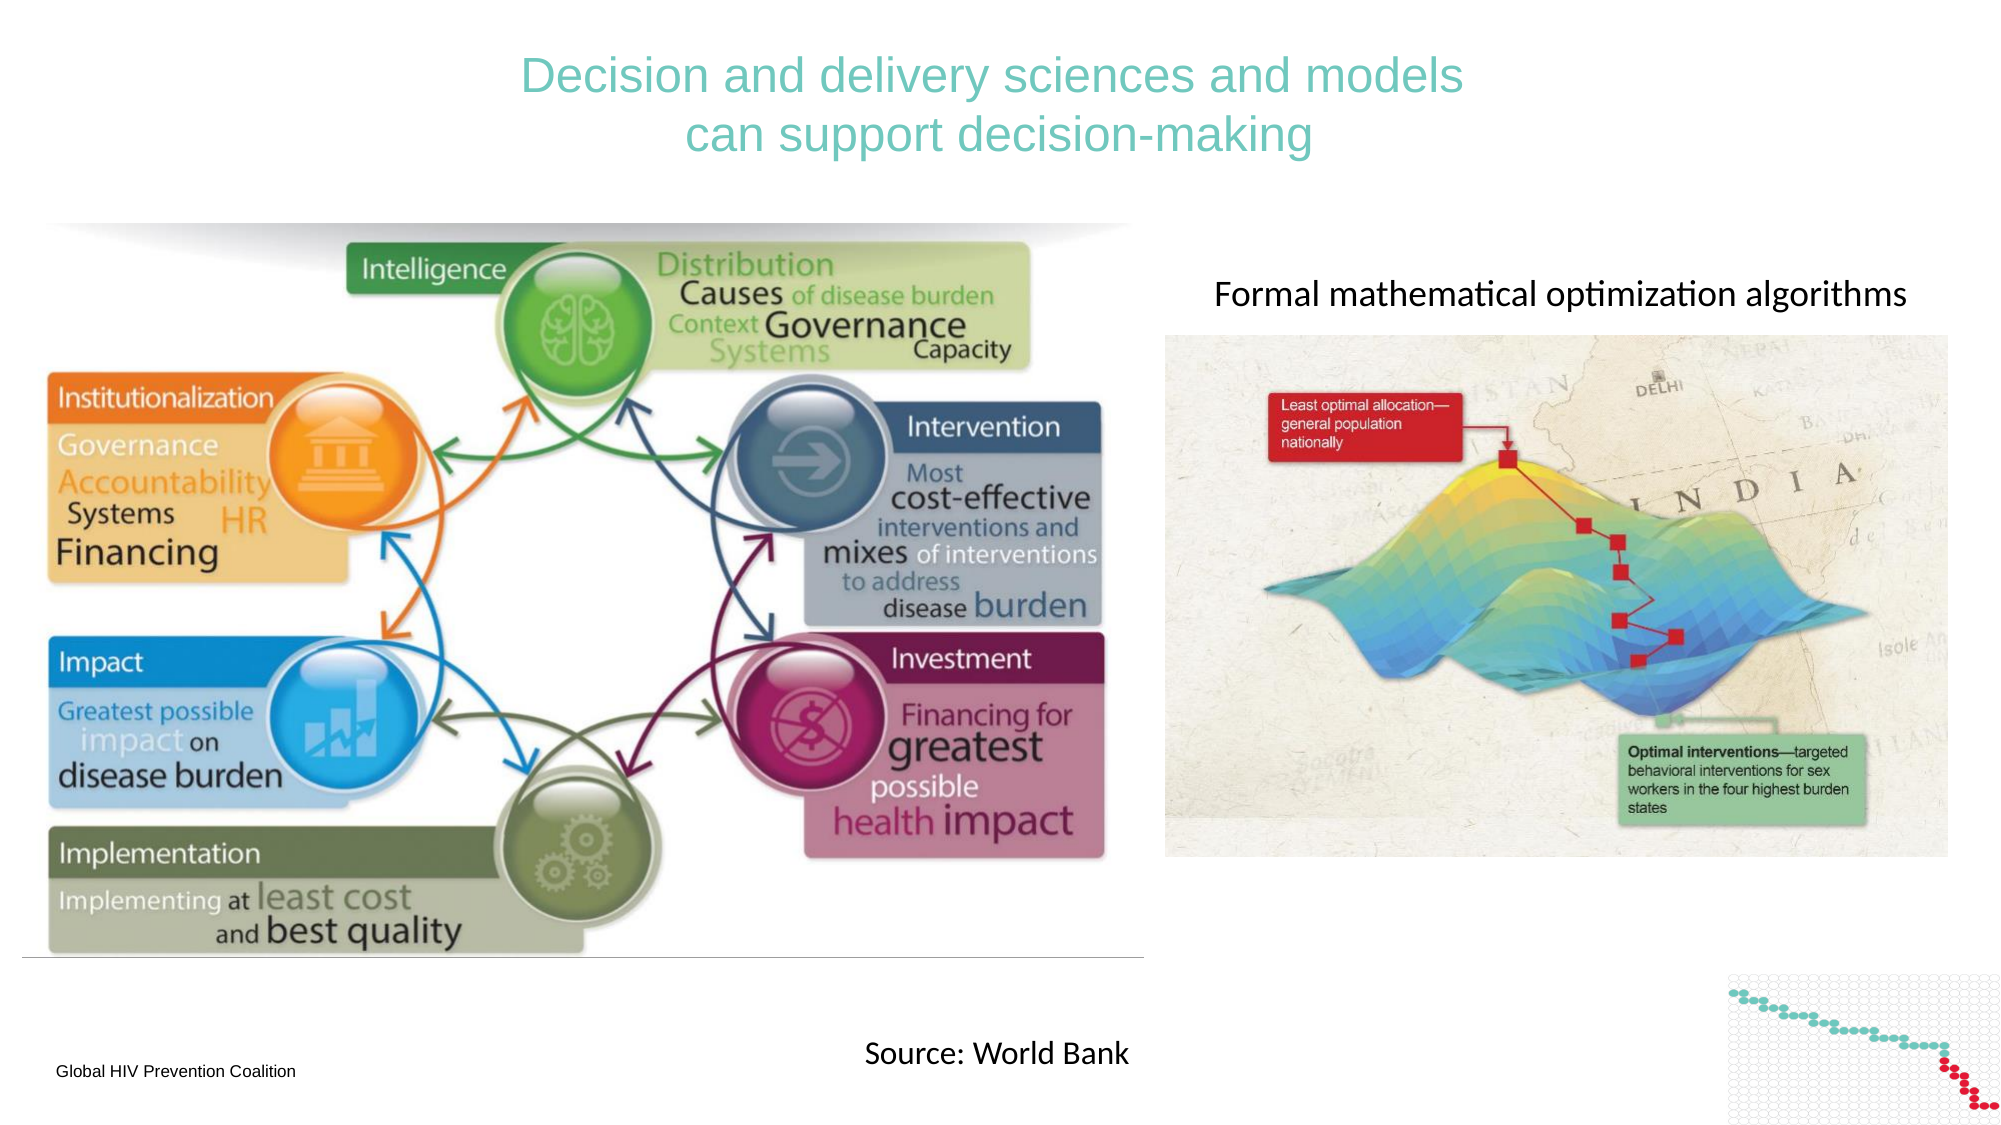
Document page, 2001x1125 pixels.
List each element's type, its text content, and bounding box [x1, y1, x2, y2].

text_box Formal mathematical optimization algorithms [1199, 262, 1924, 322]
picture [0, 0, 2000, 1002]
title Decision and delivery sciences and models can support decision-making [74, 35, 1926, 170]
text_box Source: World Bank [850, 1024, 1145, 1079]
